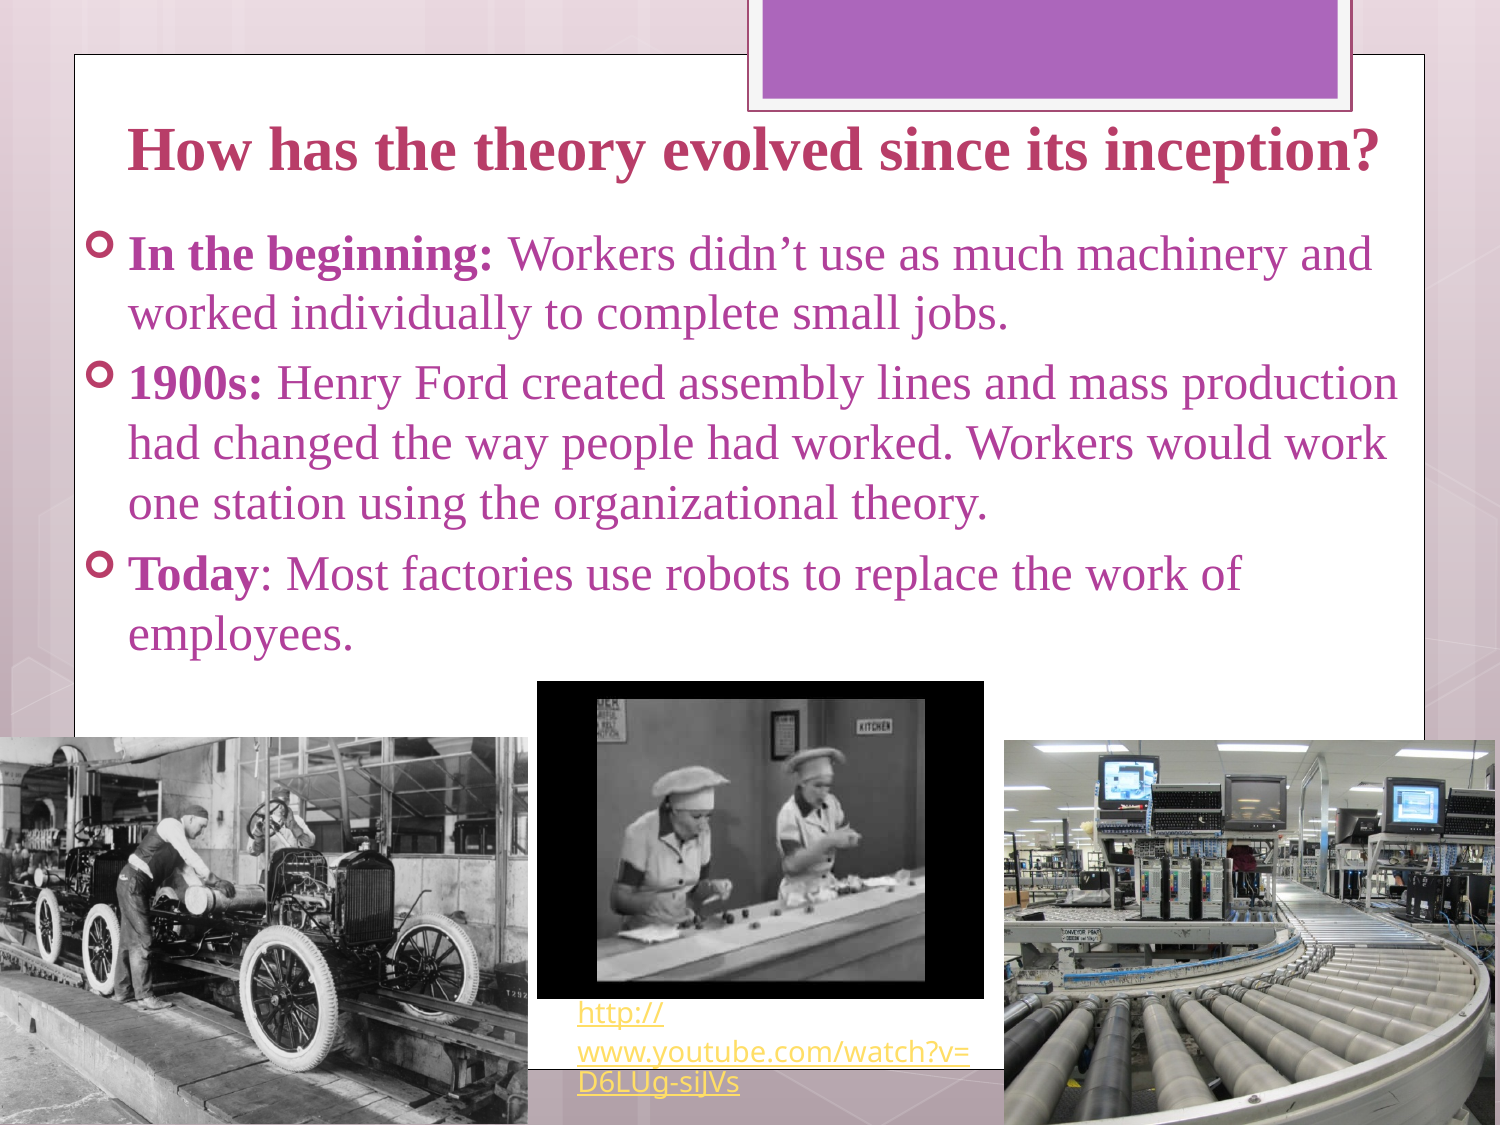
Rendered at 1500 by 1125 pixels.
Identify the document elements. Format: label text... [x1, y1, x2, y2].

text_box http://www.youtube.com/watch?v=D6LUg-siJVs [562, 986, 998, 1116]
picture [0, 737, 528, 1124]
title How has the theory evolved since its inception? [112, 99, 1500, 288]
list In the beginning: Workers didn’t use as much machinery and worked individually to complete small jobs. 1900s: Henry Ford created assembly lines and mass production had changed the way people had worked. Workers would work one station using the organizational theory. Today: Most factories use robots to replace the work of employees. [56, 212, 1425, 925]
picture [1004, 740, 1495, 1125]
picture [537, 681, 984, 1000]
